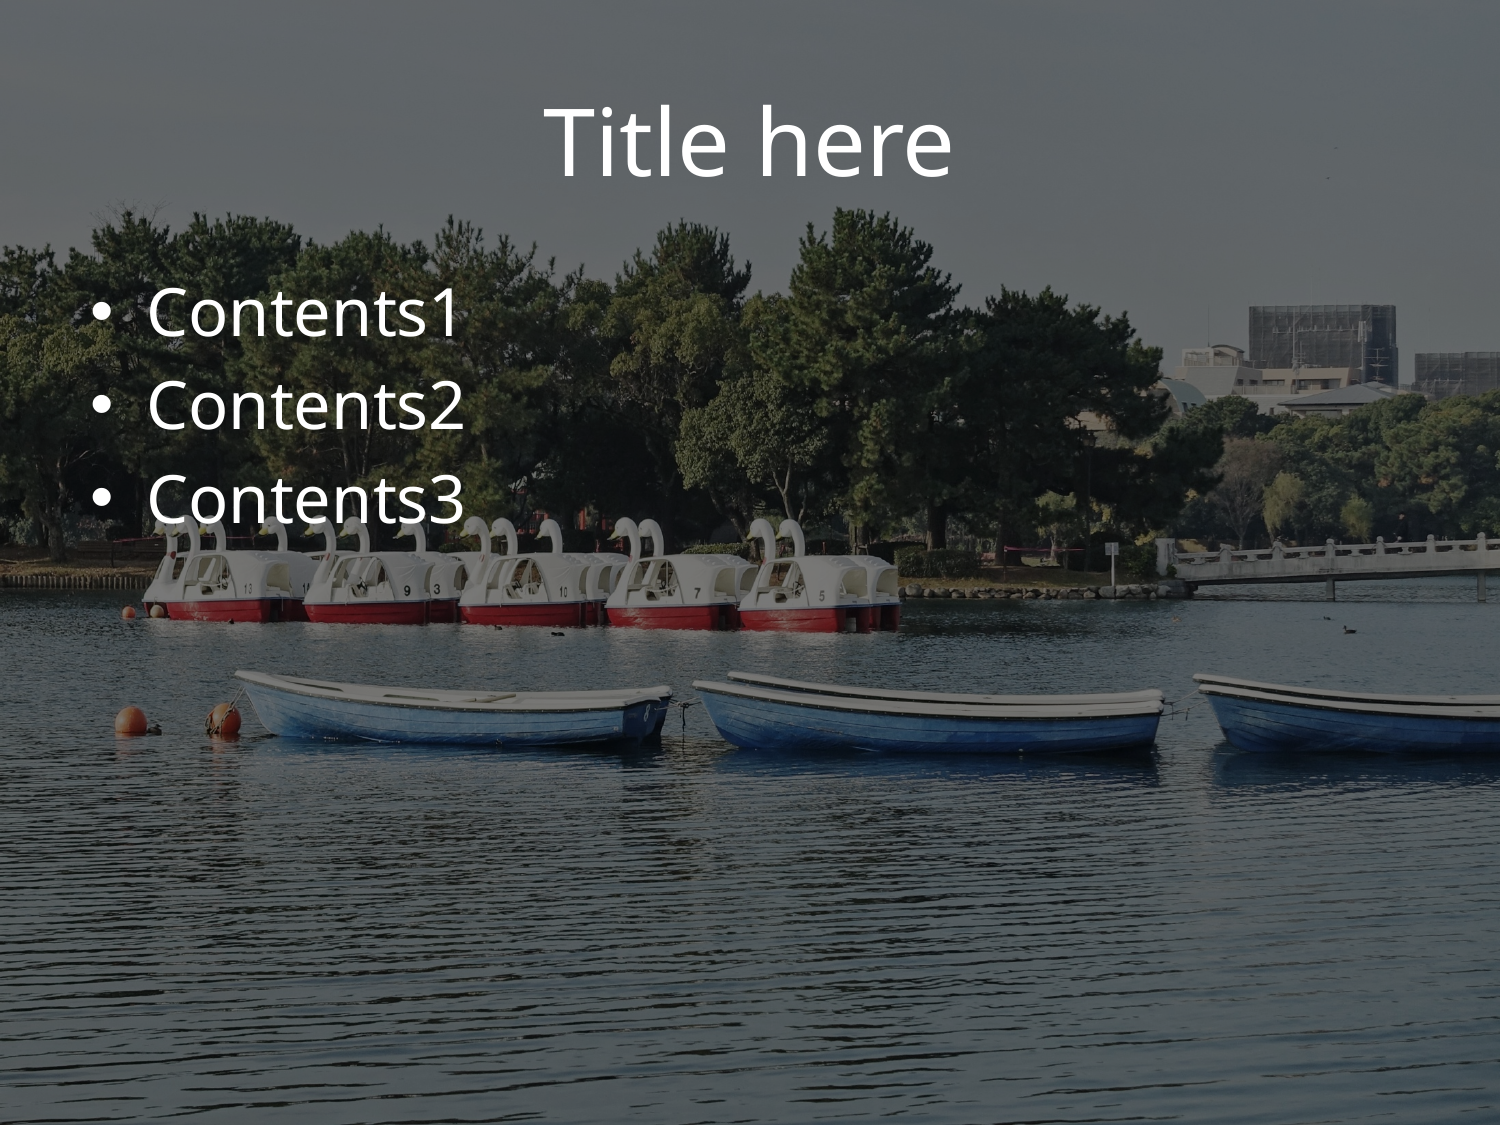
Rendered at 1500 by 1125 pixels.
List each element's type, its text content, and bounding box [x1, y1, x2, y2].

list Contents1 Contents2 Contents3 [75, 262, 1425, 1005]
text_box [0, 0, 1500, 1125]
title Title here [75, 45, 1425, 233]
